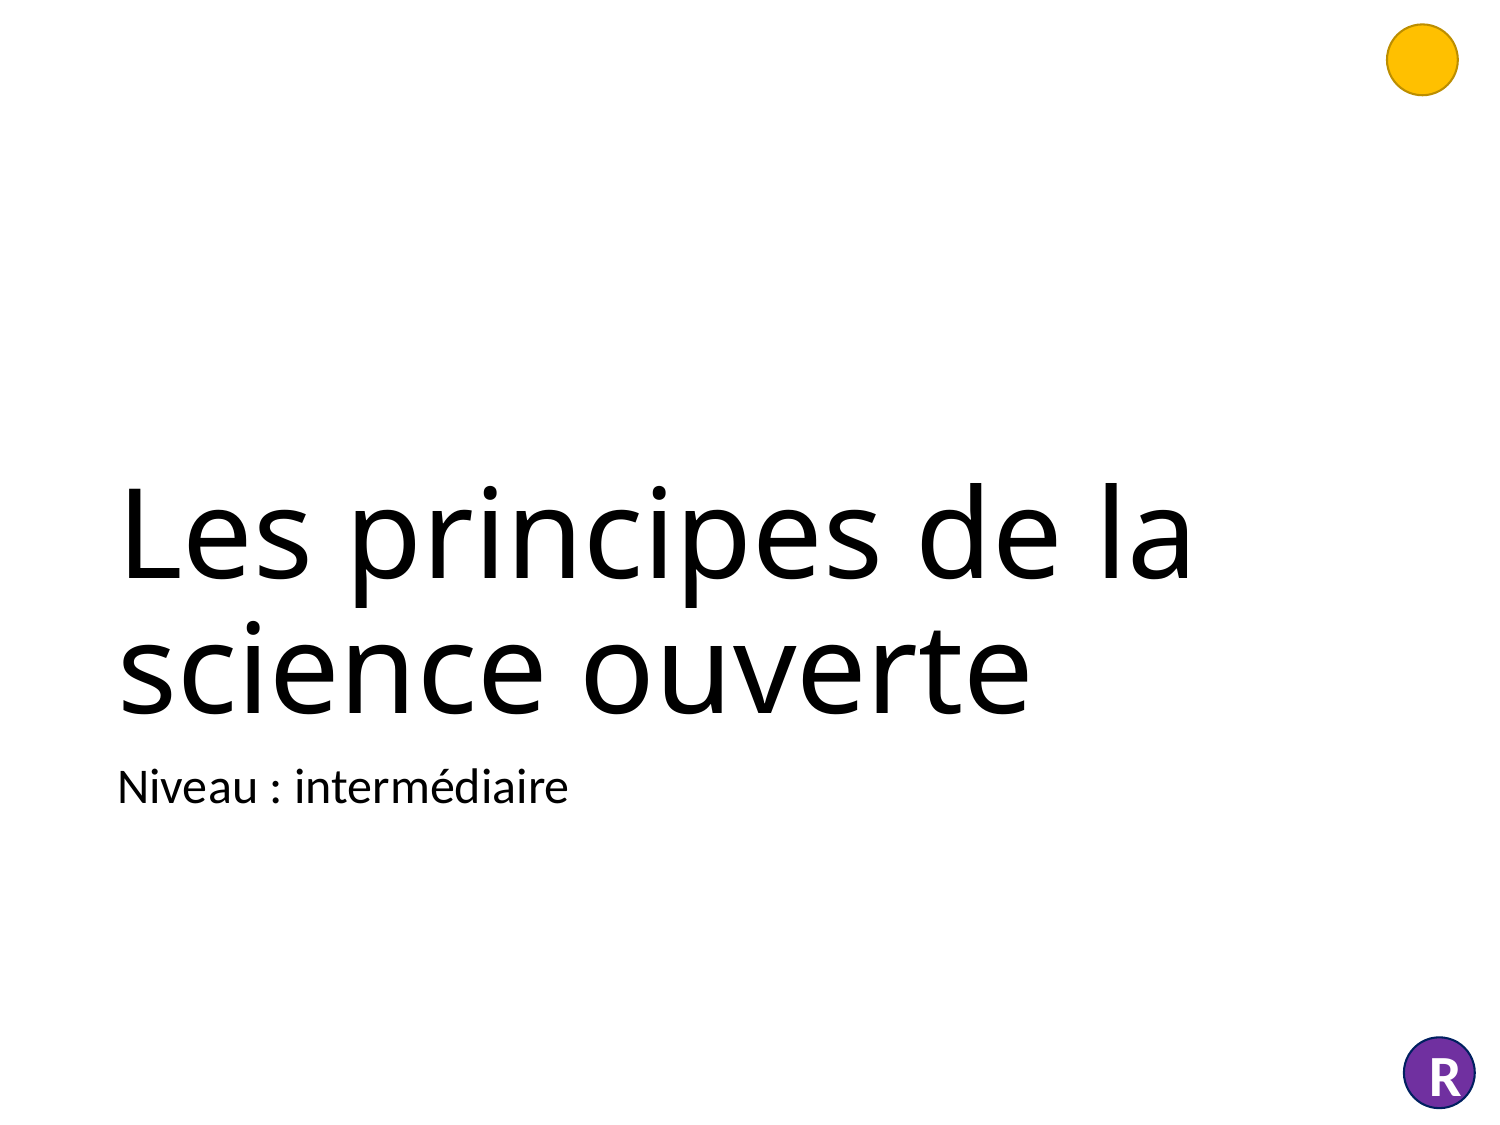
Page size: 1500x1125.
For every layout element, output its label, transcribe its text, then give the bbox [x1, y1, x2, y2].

list Niveau : intermédiaire [102, 752, 1397, 999]
text_box [1385, 23, 1459, 97]
title Les principes de la science ouverte [102, 280, 1397, 749]
text_box R [1402, 1036, 1476, 1110]
